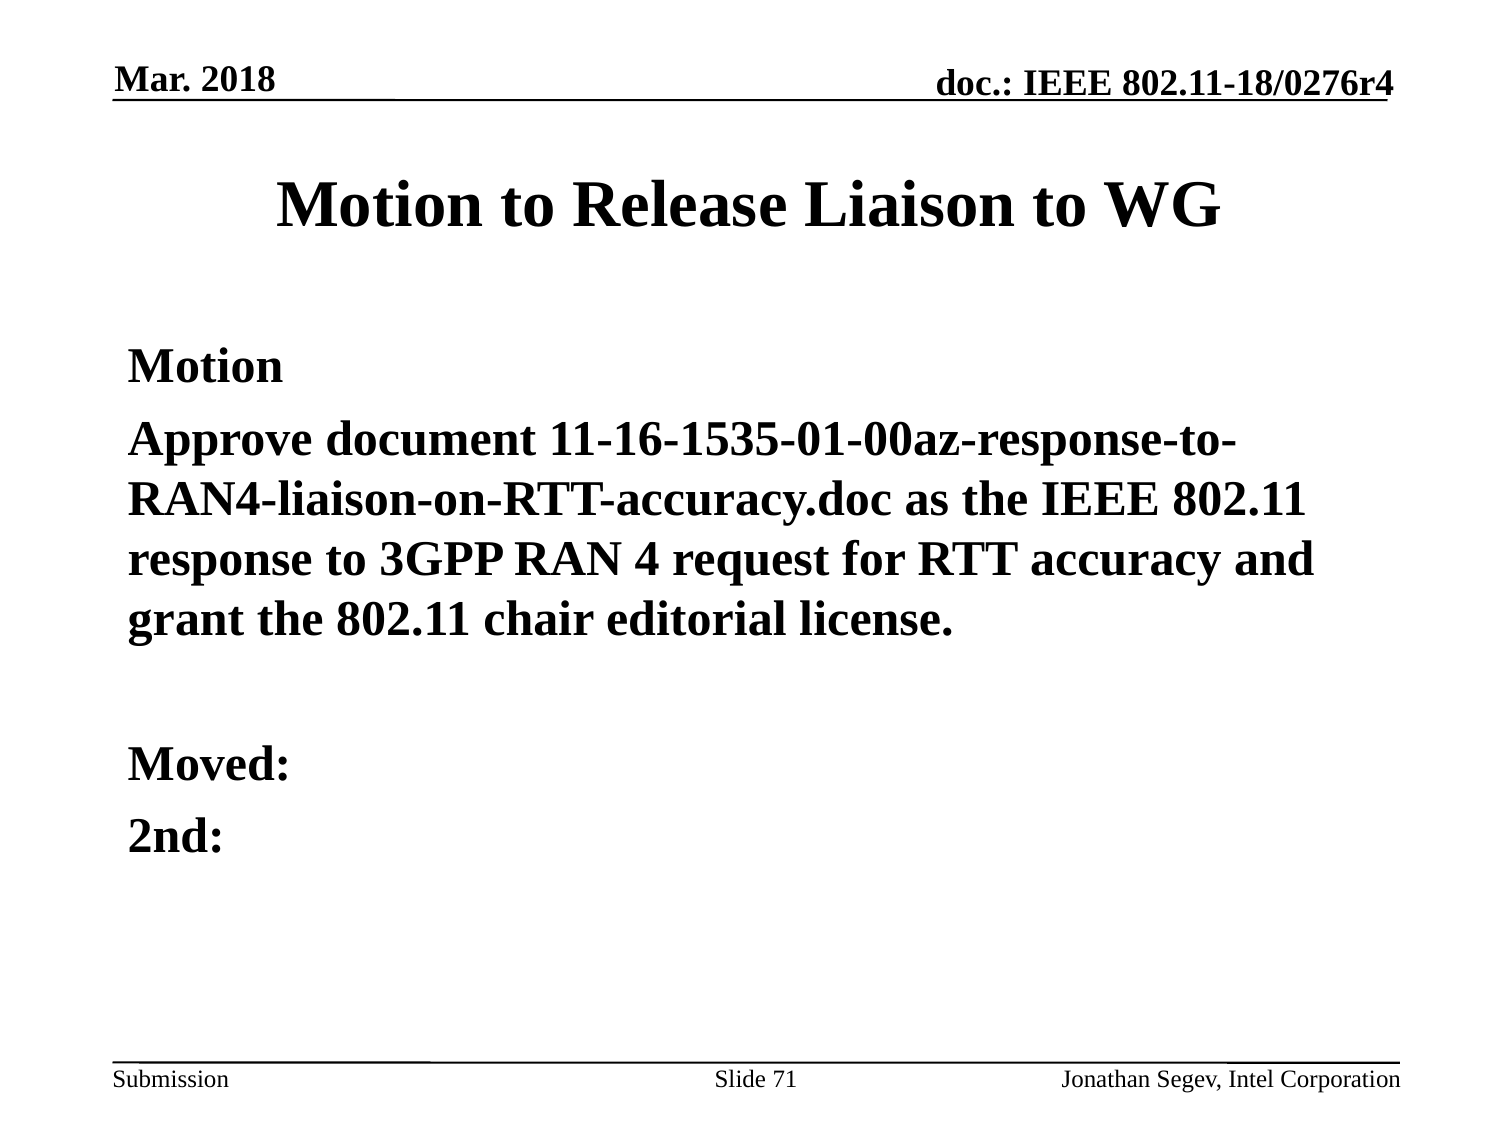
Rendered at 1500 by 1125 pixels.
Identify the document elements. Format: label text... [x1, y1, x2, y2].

list Motion Approve document 11-16-1535-01-00az-response-to-RAN4-liaison-on-RTT-accuracy.doc as the IEEE 802.11 response to 3GPP RAN 4 request for RTT accuracy and grant the 802.11 chair editorial license. Moved: 2nd: [112, 324, 1388, 1000]
title Motion to Release Liaison to WG [112, 112, 1388, 288]
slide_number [114, 54, 423, 100]
footer Jonathan Segev, Intel Corporation [878, 1061, 1402, 1093]
slide_number Slide 71 [712, 1061, 800, 1123]
